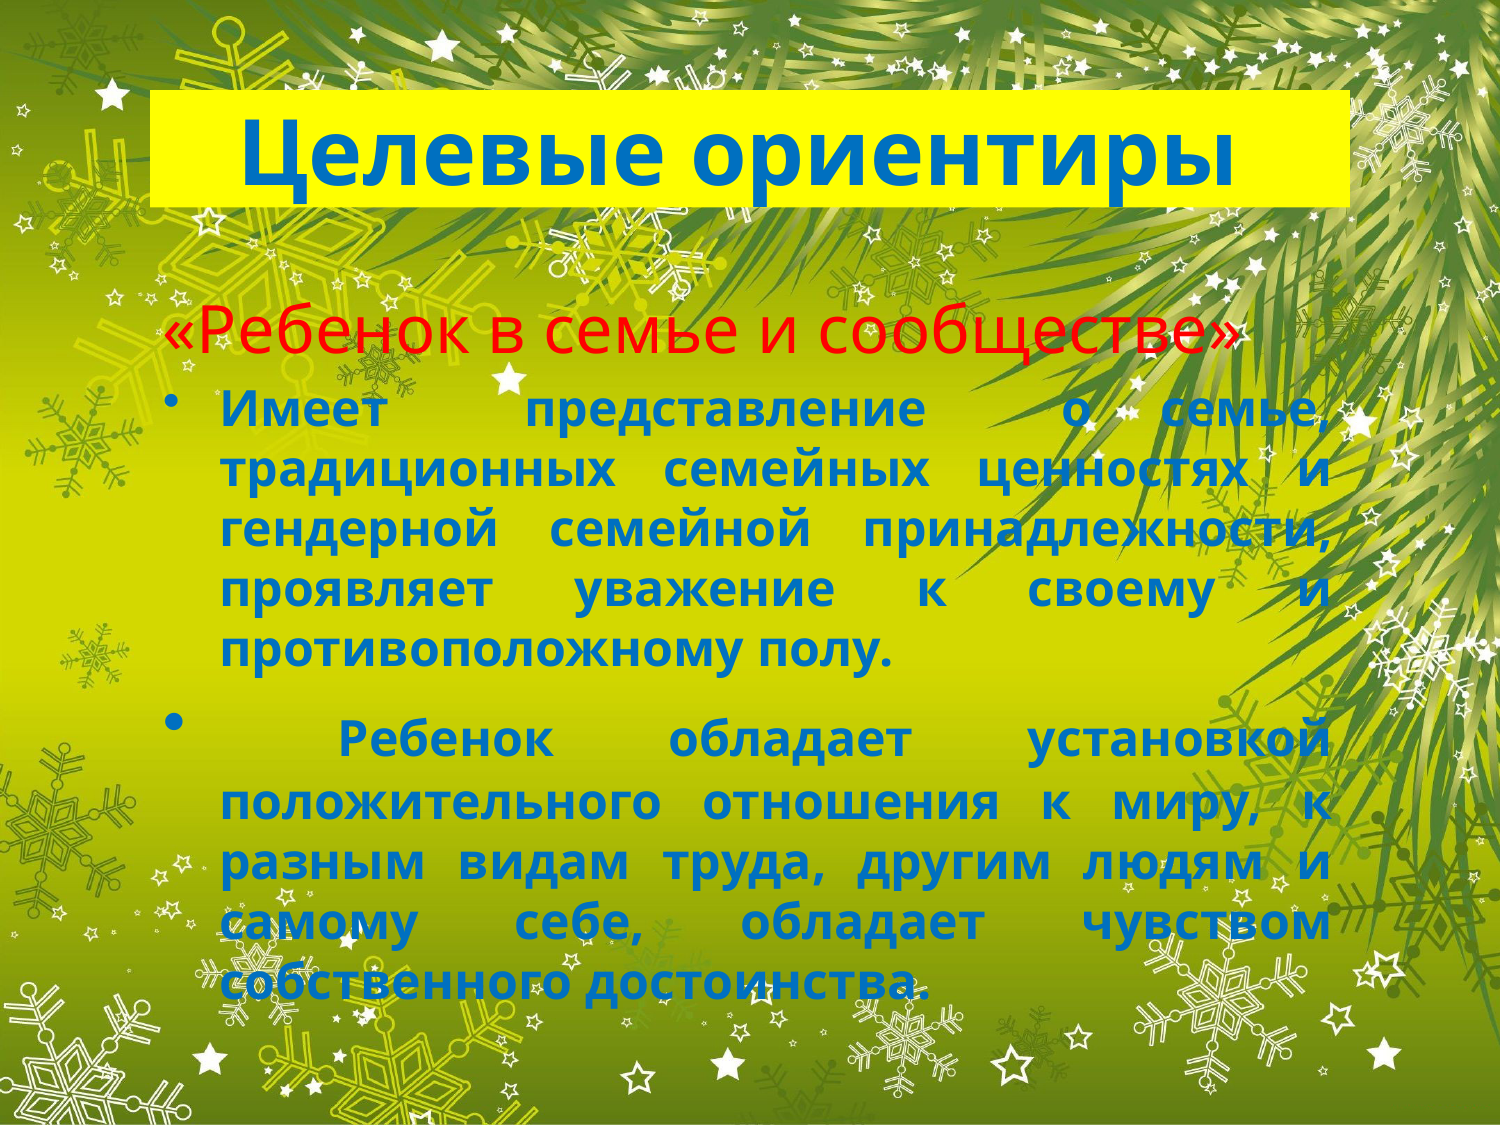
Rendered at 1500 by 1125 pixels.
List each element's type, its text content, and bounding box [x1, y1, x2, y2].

picture [0, 0, 1500, 1125]
list «Ребенок в семье и сообществе» Имеет представление о семье, традиционных семейных ценностях и гендерной семейной принадлежности, проявляет уважение к своему и противоположному полу. Ребенок обладает установкой положительного отношения к миру, к разным видам труда, другим людям и самому себе, обладает чувством собственного достоинства. [147, 278, 1348, 967]
title Целевые ориентиры [150, 90, 1350, 208]
